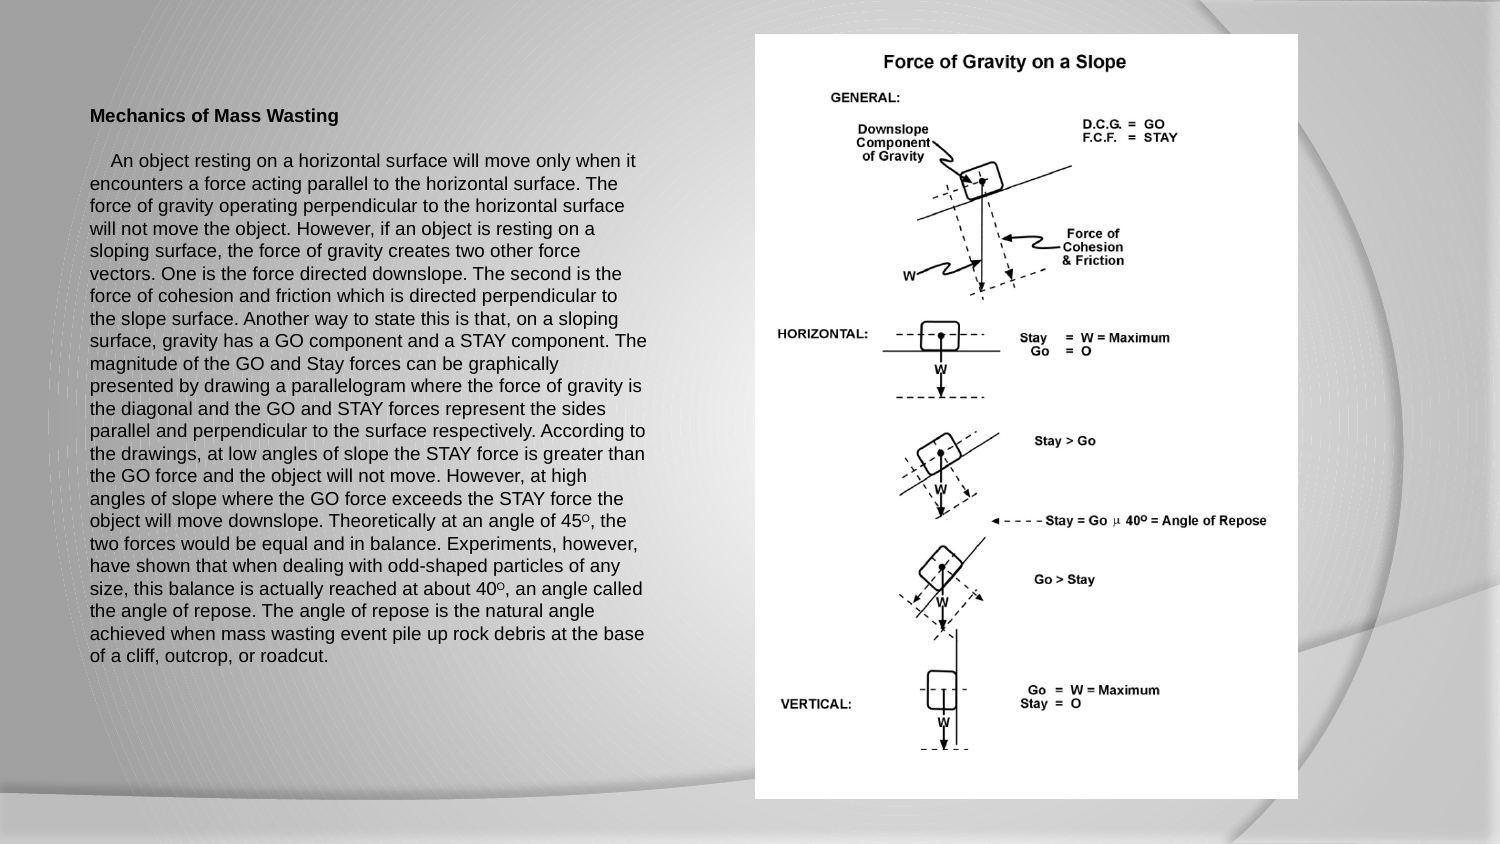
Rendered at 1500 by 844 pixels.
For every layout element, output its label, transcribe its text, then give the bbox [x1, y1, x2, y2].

picture [754, 34, 1298, 799]
text_box Mechanics of Mass Wasting An object resting on a horizontal surface will move only when it encounters a force acting parallel to the horizontal surface. The force of gravity operating perpendicular to the horizontal surface will not move the object. However, if an object is resting on a sloping surface, the force of gravity creates two other force vectors. One is the force directed downslope. The second is the force of cohesion and friction which is directed perpendicular to the slope surface. Another way to state this is that, on a sloping surface, gravity has a GO component and a STAY component. The magnitude of the GO and Stay forces can be graphically presented by drawing a parallelogram where the force of gravity is the diagonal and the GO and STAY forces represent the sides parallel and perpendicular to the surface respectively. According to the drawings, at low angles of slope the STAY force is greater than the GO force and the object will not move. However, at high angles of slope where the GO force exceeds the STAY force the object will move downslope. Theoretically at an angle of 45O, the two forces would be equal and in balance. Experiments, however, have shown that when dealing with odd-shaped particles of any size, this balance is actually reached at about 40O, an angle called the angle of repose. The angle of repose is the natural angle achieved when mass wasting event pile up rock debris at the base of a cliff, outcrop, or roadcut. [74, 96, 663, 675]
